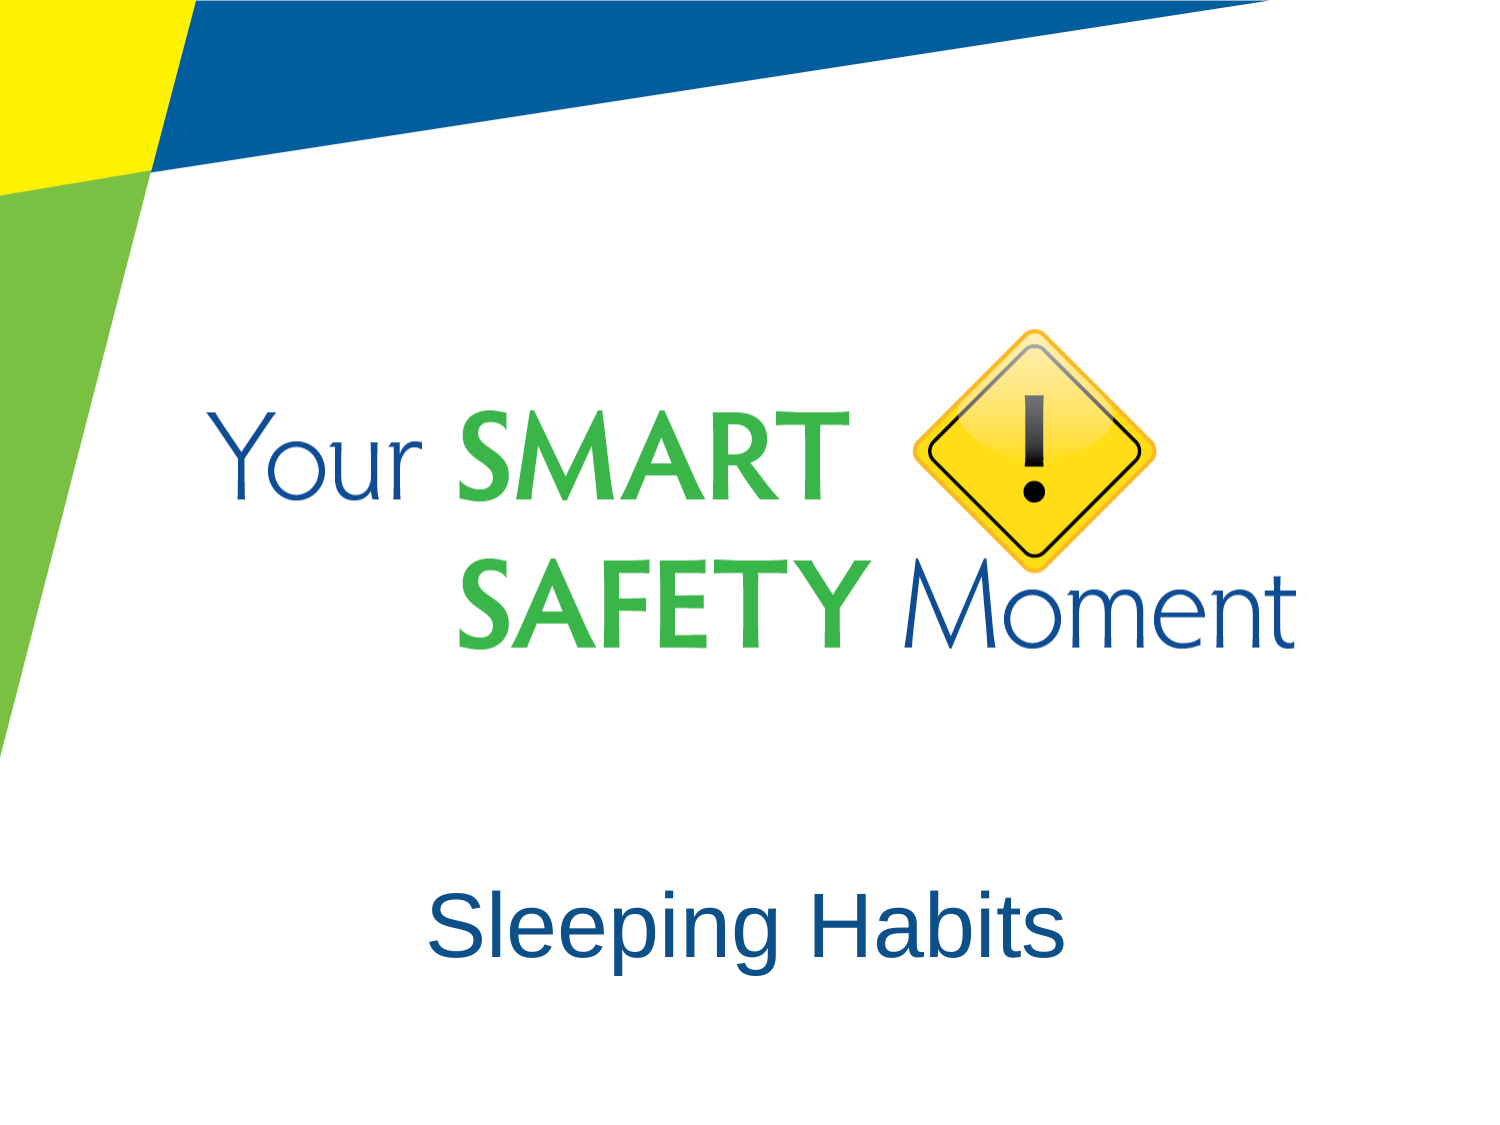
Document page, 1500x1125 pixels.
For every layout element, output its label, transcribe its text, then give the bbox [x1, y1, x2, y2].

title Sleeping Habits [23, 748, 1470, 966]
picture [0, 0, 1500, 1125]
